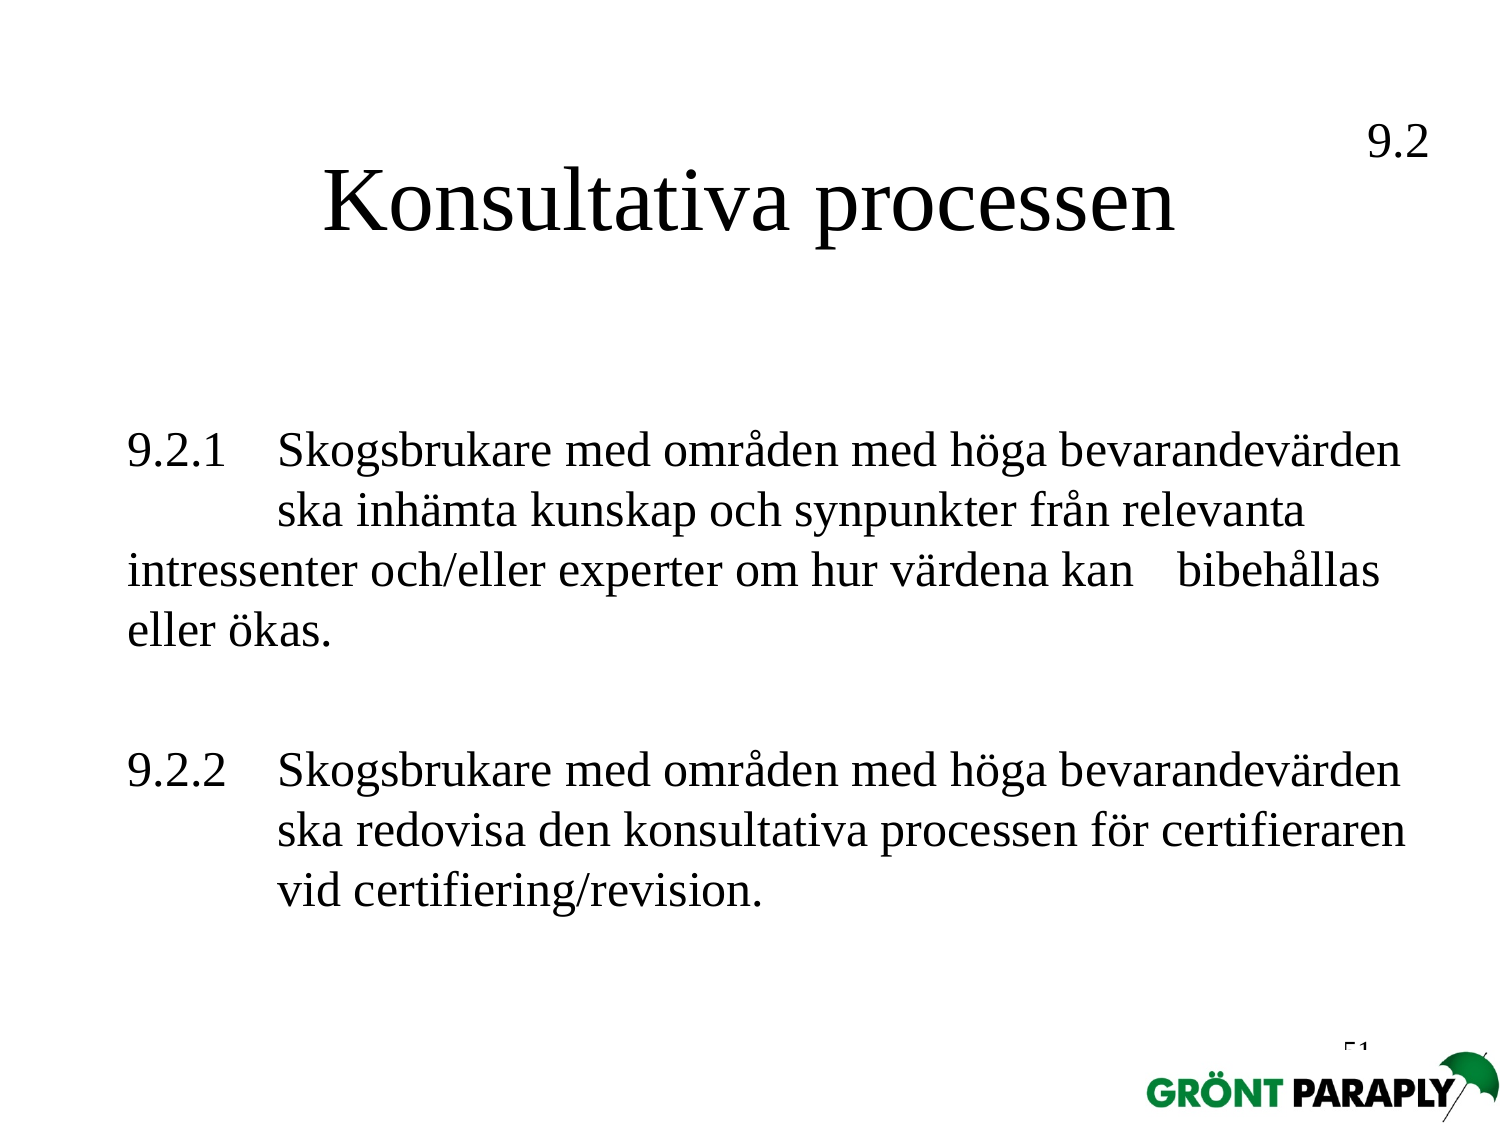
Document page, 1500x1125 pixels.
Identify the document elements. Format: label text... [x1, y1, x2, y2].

text_box 9.2 [1352, 99, 1446, 175]
list 9.2.1 Skogsbrukare med områden med höga bevarandevärden ska inhämta kunskap och synpunkter från relevanta intressenter och/eller experter om hur värdena kan bibehållas eller ökas. 9.2.2 Skogsbrukare med områden med höga bevarandevärden ska redovisa den konsultativa processen för certifieraren vid certifiering/revision. [112, 408, 1447, 1000]
title Konsultativa processen [112, 99, 1388, 288]
picture [1145, 1050, 1500, 1123]
slide_number 51 [1074, 1025, 1388, 1100]
